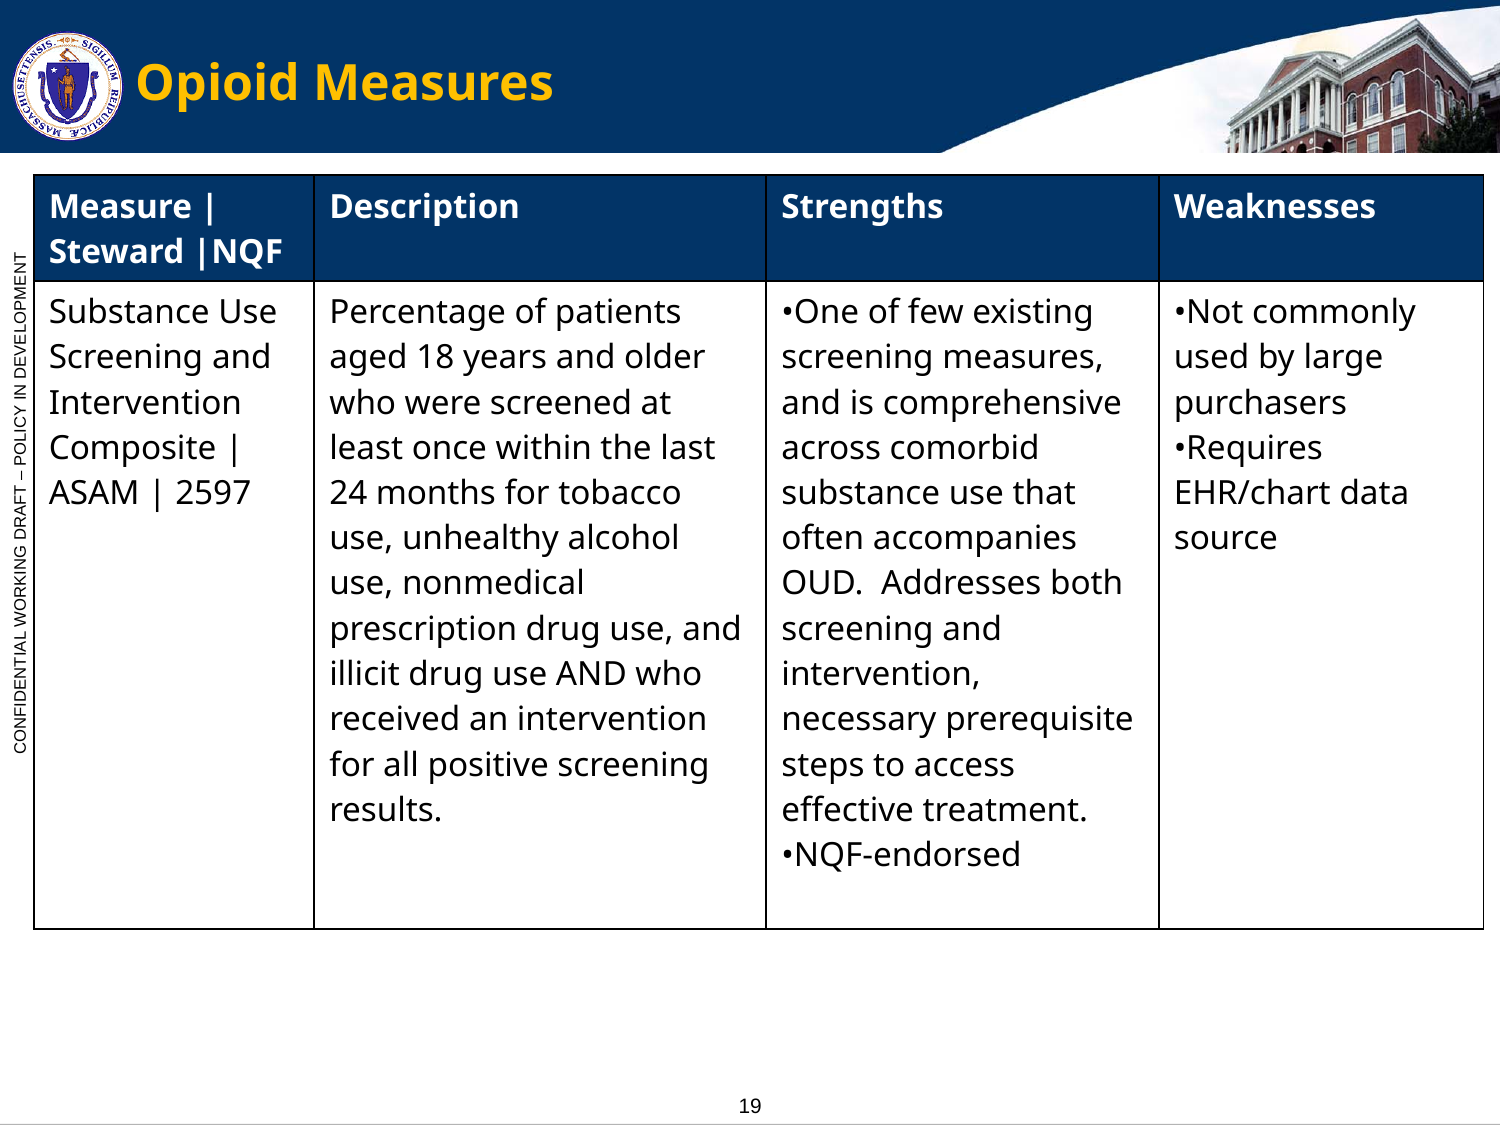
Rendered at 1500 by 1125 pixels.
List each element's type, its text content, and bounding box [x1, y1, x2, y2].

table_cell •One of few existing screening measures, and is comprehensive across comorbid substance use that often accompanies OUD. Addresses both screening and intervention, necessary prerequisite steps to access effective treatment. •NQF-endorsed [767, 282, 1158, 928]
table_cell Substance Use Screening and Intervention Composite | ASAM | 2597 [35, 282, 313, 928]
table_cell Percentage of patients aged 18 years and older who were screened at least once within the last 24 months for tobacco use, unhealthy alcohol use, nonmedical prescription drug use, and illicit drug use AND who received an intervention for all positive screening results. [315, 282, 765, 928]
table_header Description [315, 176, 765, 280]
table_cell •Not commonly used by large purchasers •Requires EHR/chart data source [1160, 282, 1483, 928]
table_header Weaknesses [1160, 176, 1483, 280]
table_header Strengths [767, 176, 1158, 280]
table_header Measure | Steward |NQF [35, 176, 313, 280]
title Opioid Measures [120, 17, 1051, 144]
picture [0, 0, 1500, 153]
